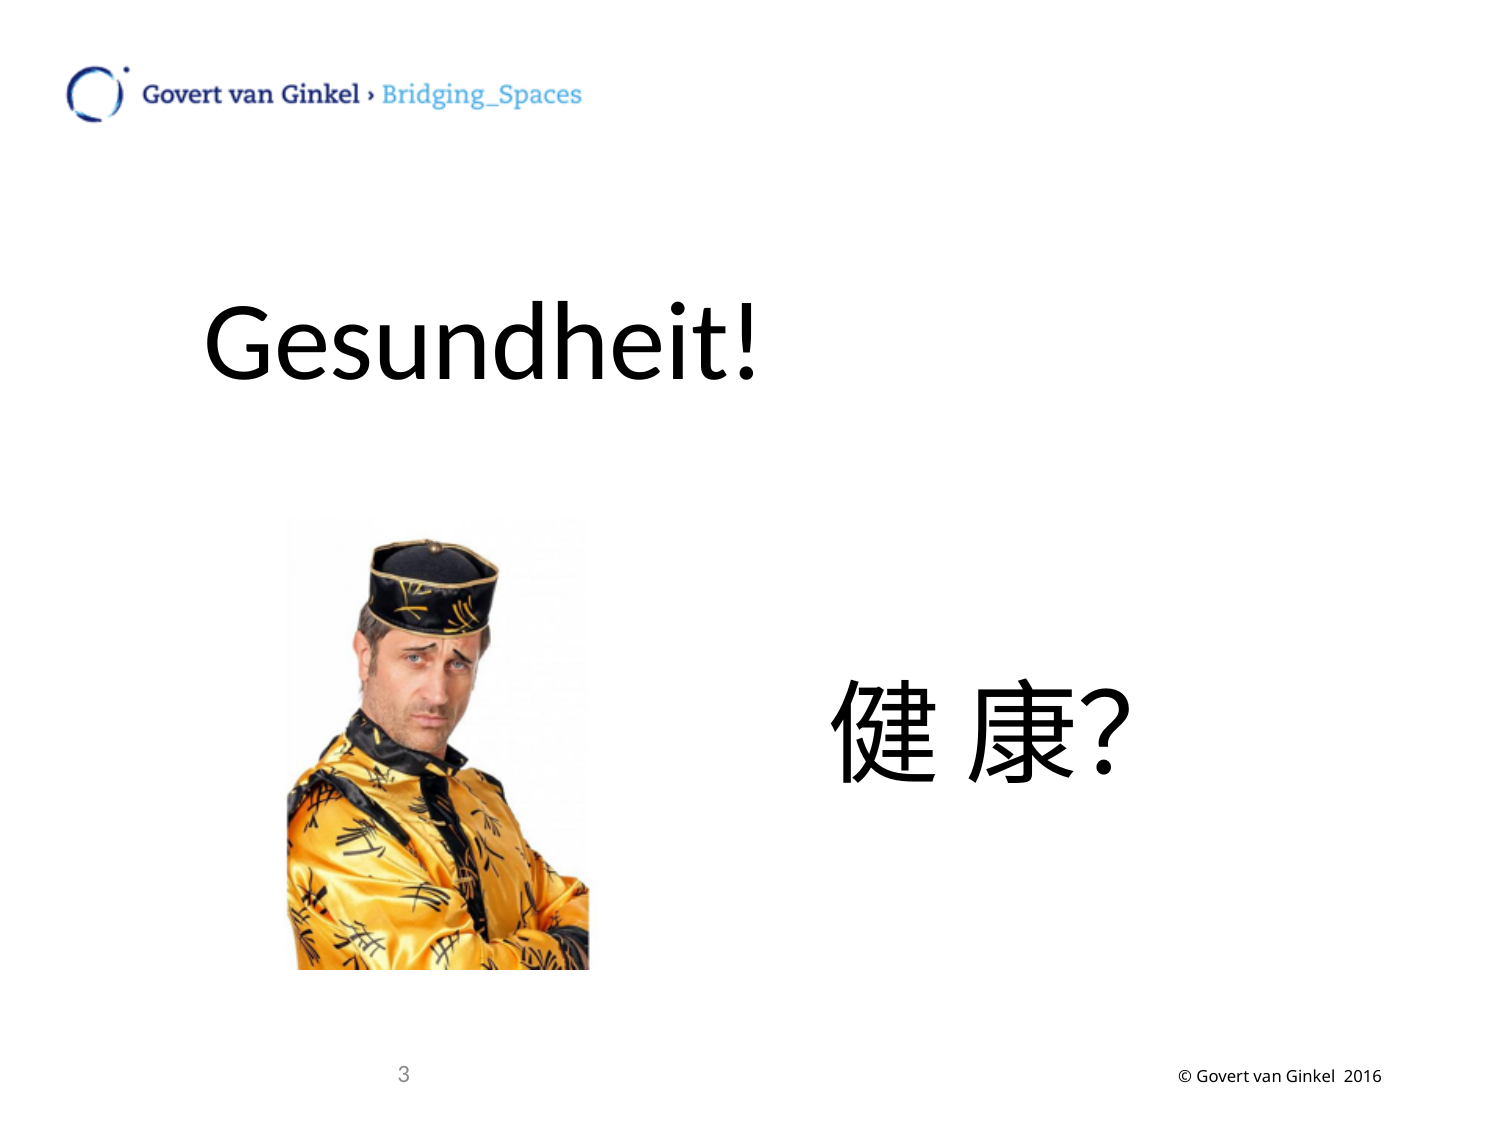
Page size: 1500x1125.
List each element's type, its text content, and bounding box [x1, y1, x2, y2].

picture [212, 518, 665, 971]
slide_number 3 [75, 1042, 425, 1103]
text_box 健 康？ [812, 654, 1206, 805]
text_box © Govert van Ginkel 2016 [1163, 1058, 1412, 1094]
text_box Gesundheit! [188, 259, 782, 409]
picture [0, 0, 597, 138]
